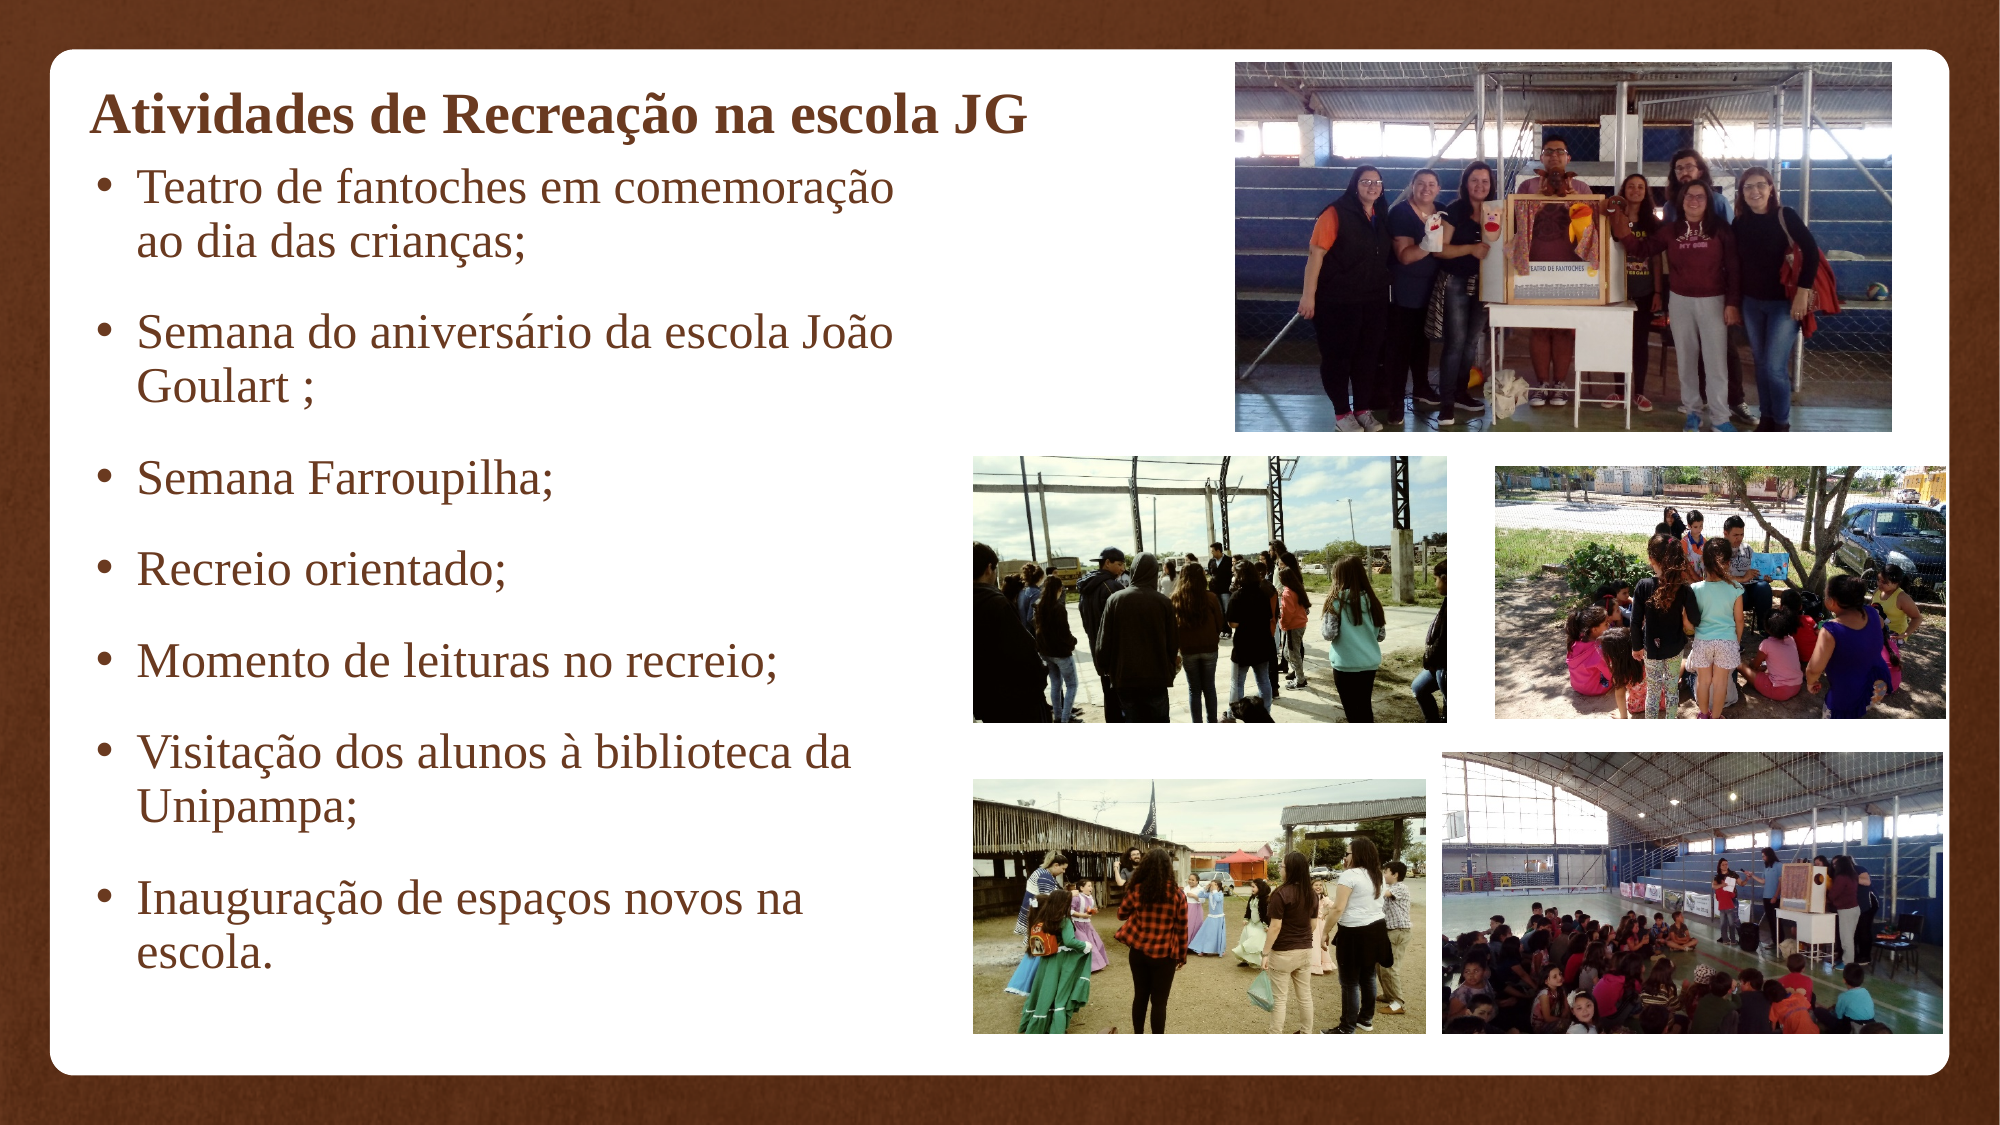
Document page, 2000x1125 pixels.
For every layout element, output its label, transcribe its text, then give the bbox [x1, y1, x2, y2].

picture [973, 779, 1426, 1034]
picture [973, 456, 1447, 723]
picture [1442, 752, 1943, 1035]
title Atividades de Recreação na escola JG [0, 63, 1235, 153]
picture [1235, 62, 1892, 432]
picture [1495, 466, 1946, 719]
list Teatro de fantoches em comemoração ao dia das crianças; Semana do aniversário da escola João Goulart ; Semana Farroupilha; Recreio orientado; Momento de leituras no recreio; Visitação dos alunos à biblioteca da Unipampa; Inauguração de espaços novos na escola. [80, 152, 957, 1047]
